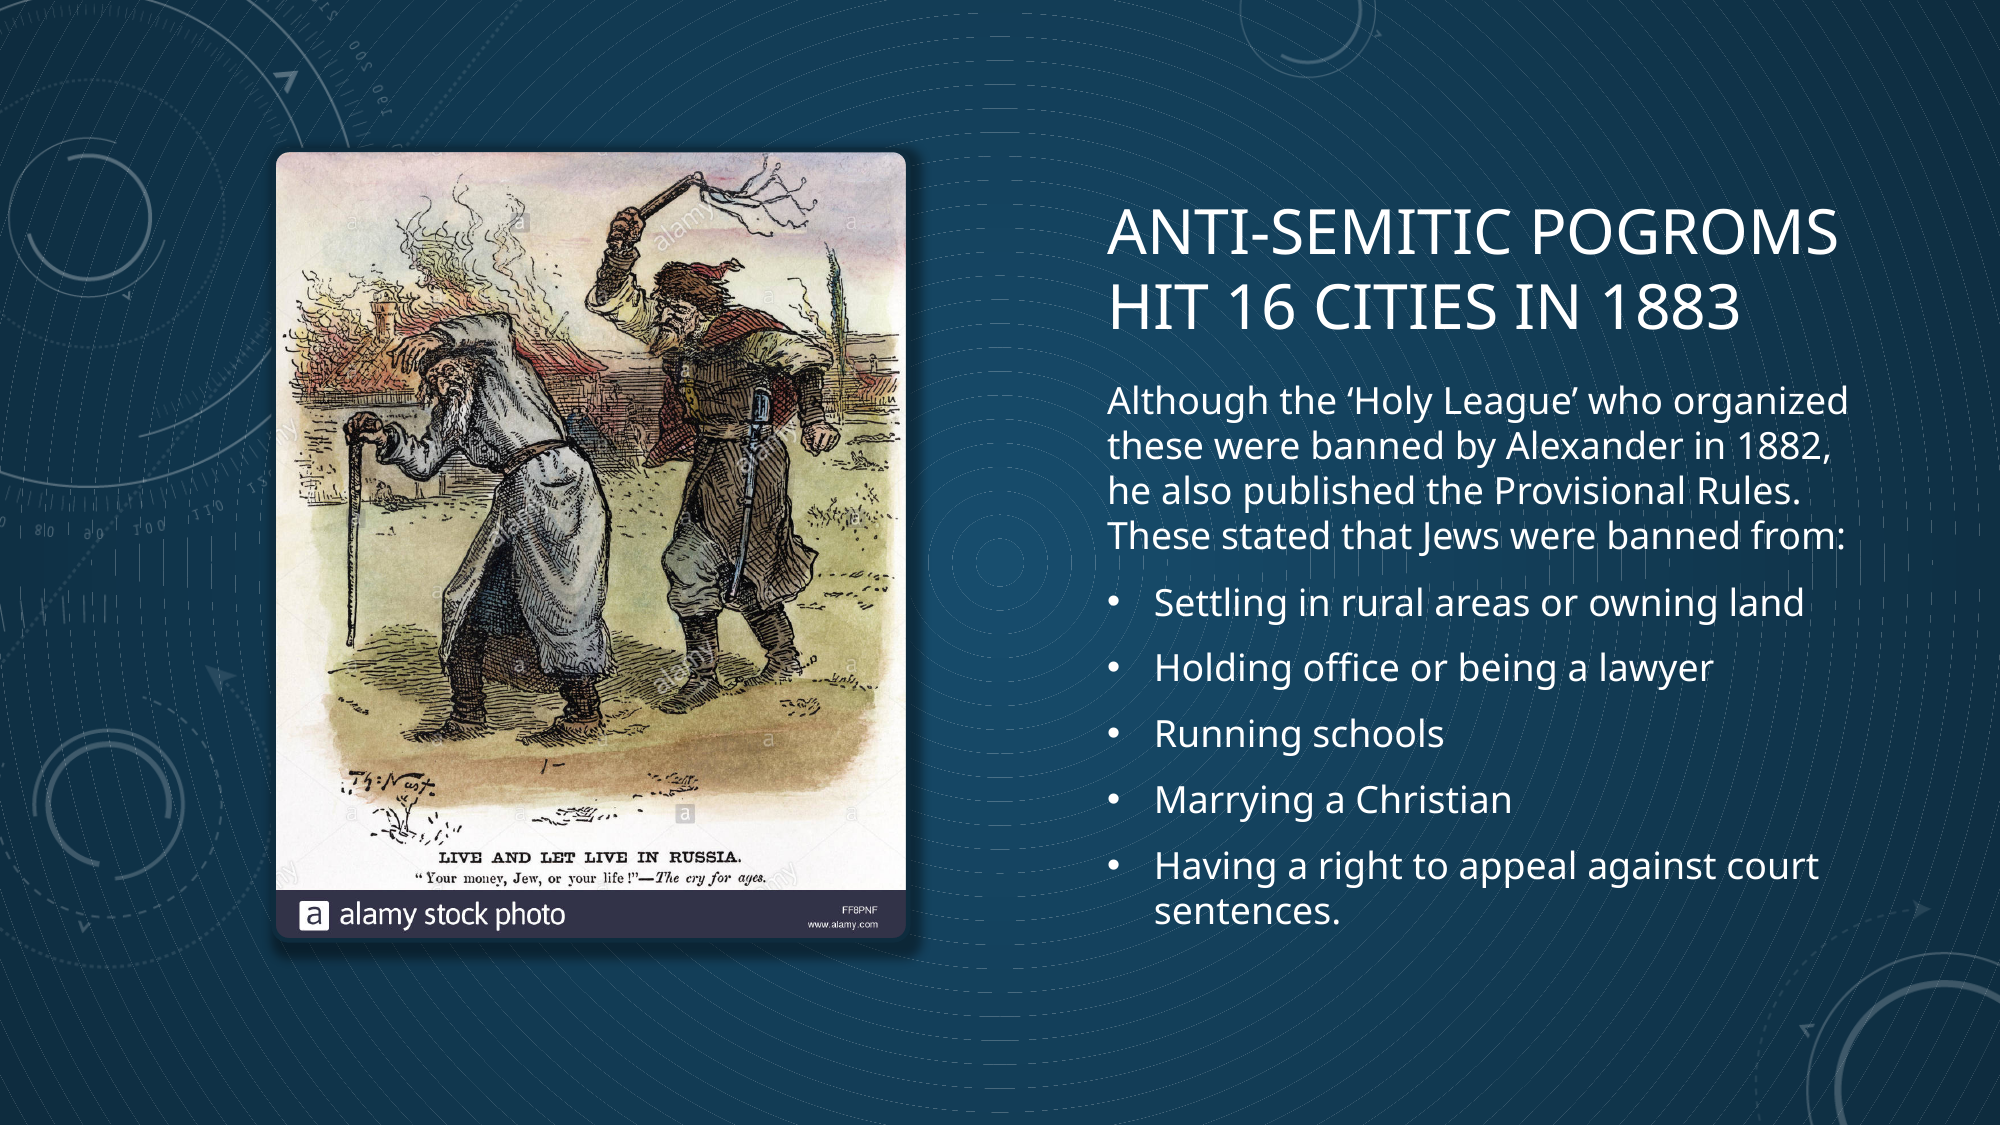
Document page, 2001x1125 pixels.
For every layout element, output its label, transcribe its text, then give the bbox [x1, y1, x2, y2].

list Although the ‘Holy League’ who organized these were banned by Alexander in 1882, he also published the Provisional Rules. These stated that Jews were banned from: Settling in rural areas or owning land Holding office or being a lawyer Running schools Marrying a Christian Having a right to appeal against court sentences. [1092, 370, 1888, 941]
picture [0, 0, 2000, 1125]
title Anti-Semitic pogroms hit 16 cities in 1883 [1092, 163, 1888, 370]
